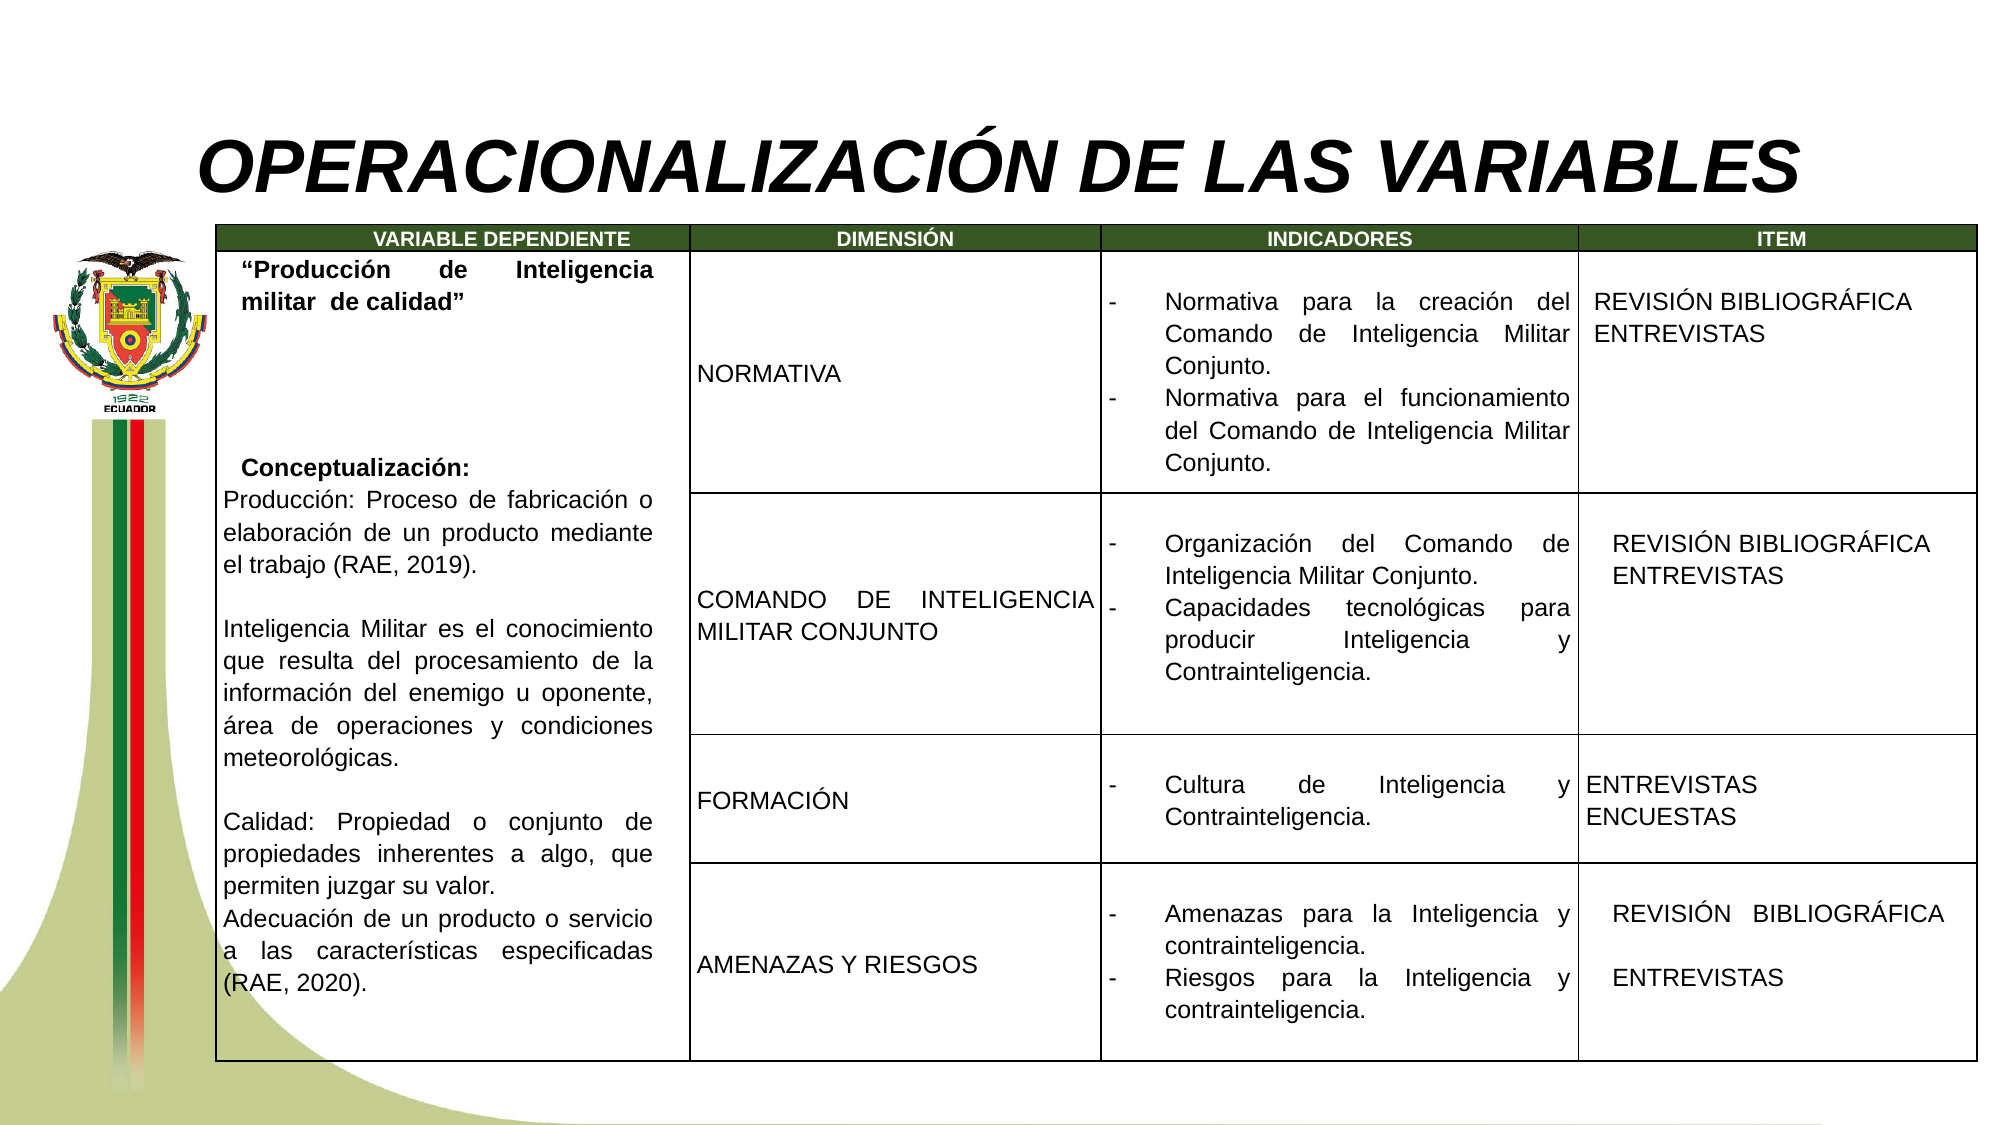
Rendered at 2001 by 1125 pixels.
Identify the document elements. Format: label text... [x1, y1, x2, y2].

picture [0, 0, 2001, 1125]
table_cell Normativa para la creación del Comando de Inteligencia Militar Conjunto. Normativa para el funcionamiento del Comando de Inteligencia Militar Conjunto. [1102, 252, 1578, 492]
table_cell “Producción de Inteligencia militar de calidad” Conceptualización: Producción: Proceso de fabricación o elaboración de un producto mediante el trabajo (RAE, 2019). Inteligencia Militar es el conocimiento que resulta del procesamiento de la información del enemigo u oponente, área de operaciones y condiciones meteorológicas. Calidad: Propiedad o conjunto de propiedades inherentes a algo, que permiten juzgar su valor. Adecuación de un producto o servicio a las características especificadas (RAE, 2020). [217, 252, 689, 1060]
table_header INDICADORES [1102, 225, 1578, 250]
table_cell NORMATIVA [691, 252, 1100, 492]
table_cell AMENAZAS Y RIESGOS [691, 864, 1100, 1060]
table_header ITEM [1579, 225, 1976, 250]
table_cell REVISIÓN BIBLIOGRÁFICA ENTREVISTAS [1579, 864, 1976, 1060]
table_cell FORMACIÓN [691, 735, 1100, 862]
table_cell ENTREVISTAS ENCUESTAS [1579, 735, 1976, 862]
table_cell COMANDO DE INTELIGENCIA MILITAR CONJUNTO [691, 494, 1100, 734]
table_cell Amenazas para la Inteligencia y contrainteligencia. Riesgos para la Inteligencia y contrainteligencia. [1102, 864, 1578, 1060]
table_cell REVISIÓN BIBLIOGRÁFICA ENTREVISTAS [1579, 494, 1976, 734]
title OPERACIONALIZACIÓN DE LAS VARIABLES [137, 59, 1863, 278]
table_cell Organización del Comando de Inteligencia Militar Conjunto. Capacidades tecnológicas para producir Inteligencia y Contrainteligencia. [1102, 494, 1578, 734]
table_cell REVISIÓN BIBLIOGRÁFICA ENTREVISTAS [1579, 252, 1976, 492]
table_header VARIABLE DEPENDIENTE [217, 225, 689, 250]
table_cell Cultura de Inteligencia y Contrainteligencia. [1102, 735, 1578, 862]
table_header DIMENSIÓN [691, 225, 1100, 250]
